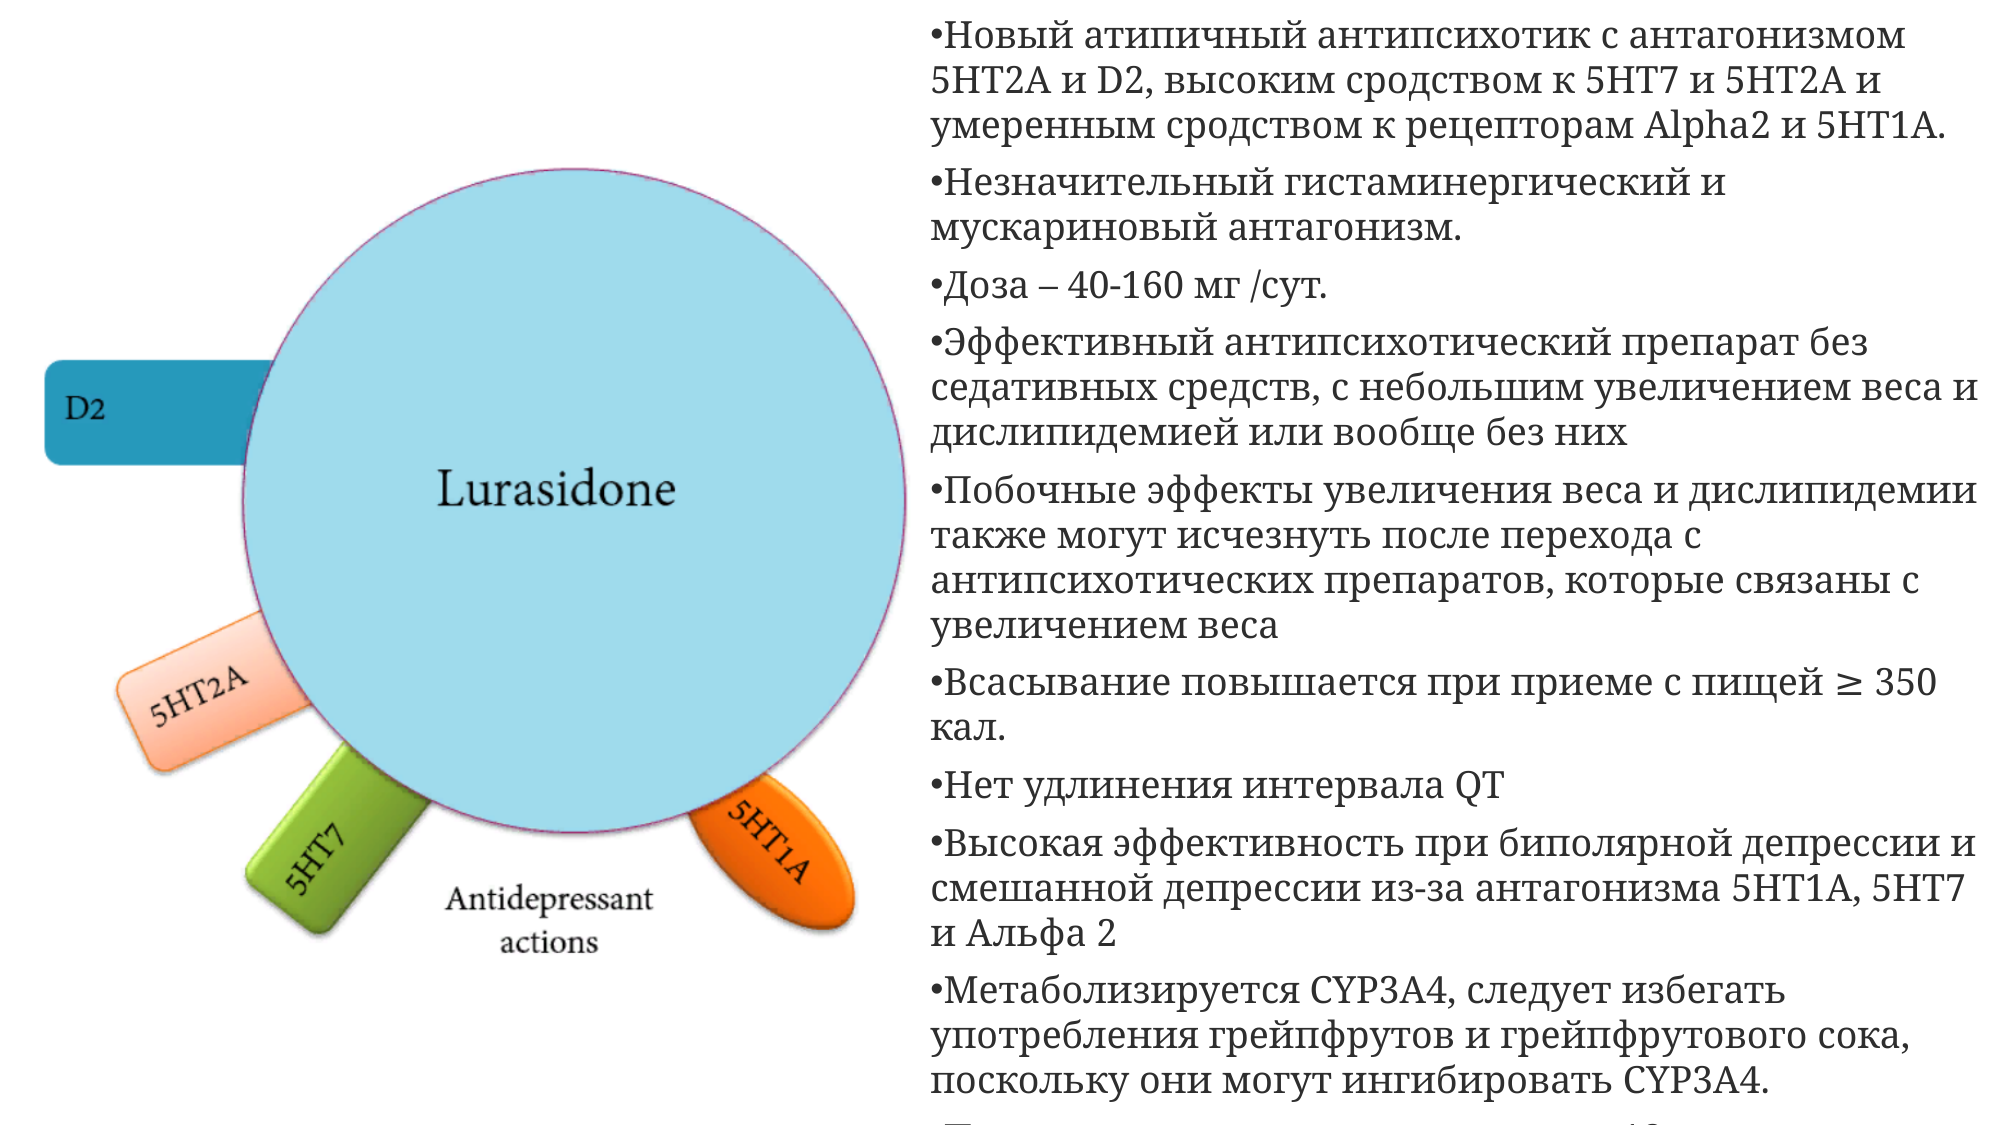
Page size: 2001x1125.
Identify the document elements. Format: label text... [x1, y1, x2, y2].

picture [0, 147, 947, 977]
text_box Новый атипичный антипсихотик с антагонизмом 5HT2A и D2, высоким сродством к 5HT7 и 5HT2A и умеренным сродством к рецепторам Alpha2 и 5HT1A. Незначительный гистаминергический и мускариновый антагонизм. Доза – 40-160 мг /сут. Эффективный антипсихотический препарат без седативных средств, с небольшим увеличением веса и дислипидемией или вообще без них Побочные эффекты увеличения веса и дислипидемии также могут исчезнуть после перехода с антипсихотических препаратов, которые связаны с увеличением веса Всасывание повышается при приеме с пищей ≥ 350 кал. Нет удлинения интервала QT Высокая эффективность при биполярной депрессии и смешанной депрессии из-за антагонизма 5HT1A, 5HT7 и Альфа 2 Метаболизируется CYP3A4, следует избегать употребления грейпфрутов и грейпфрутового сока, поскольку они могут ингибировать CYP3A4. Период полувыведения составляет 18 часов [915, 3, 2000, 1125]
